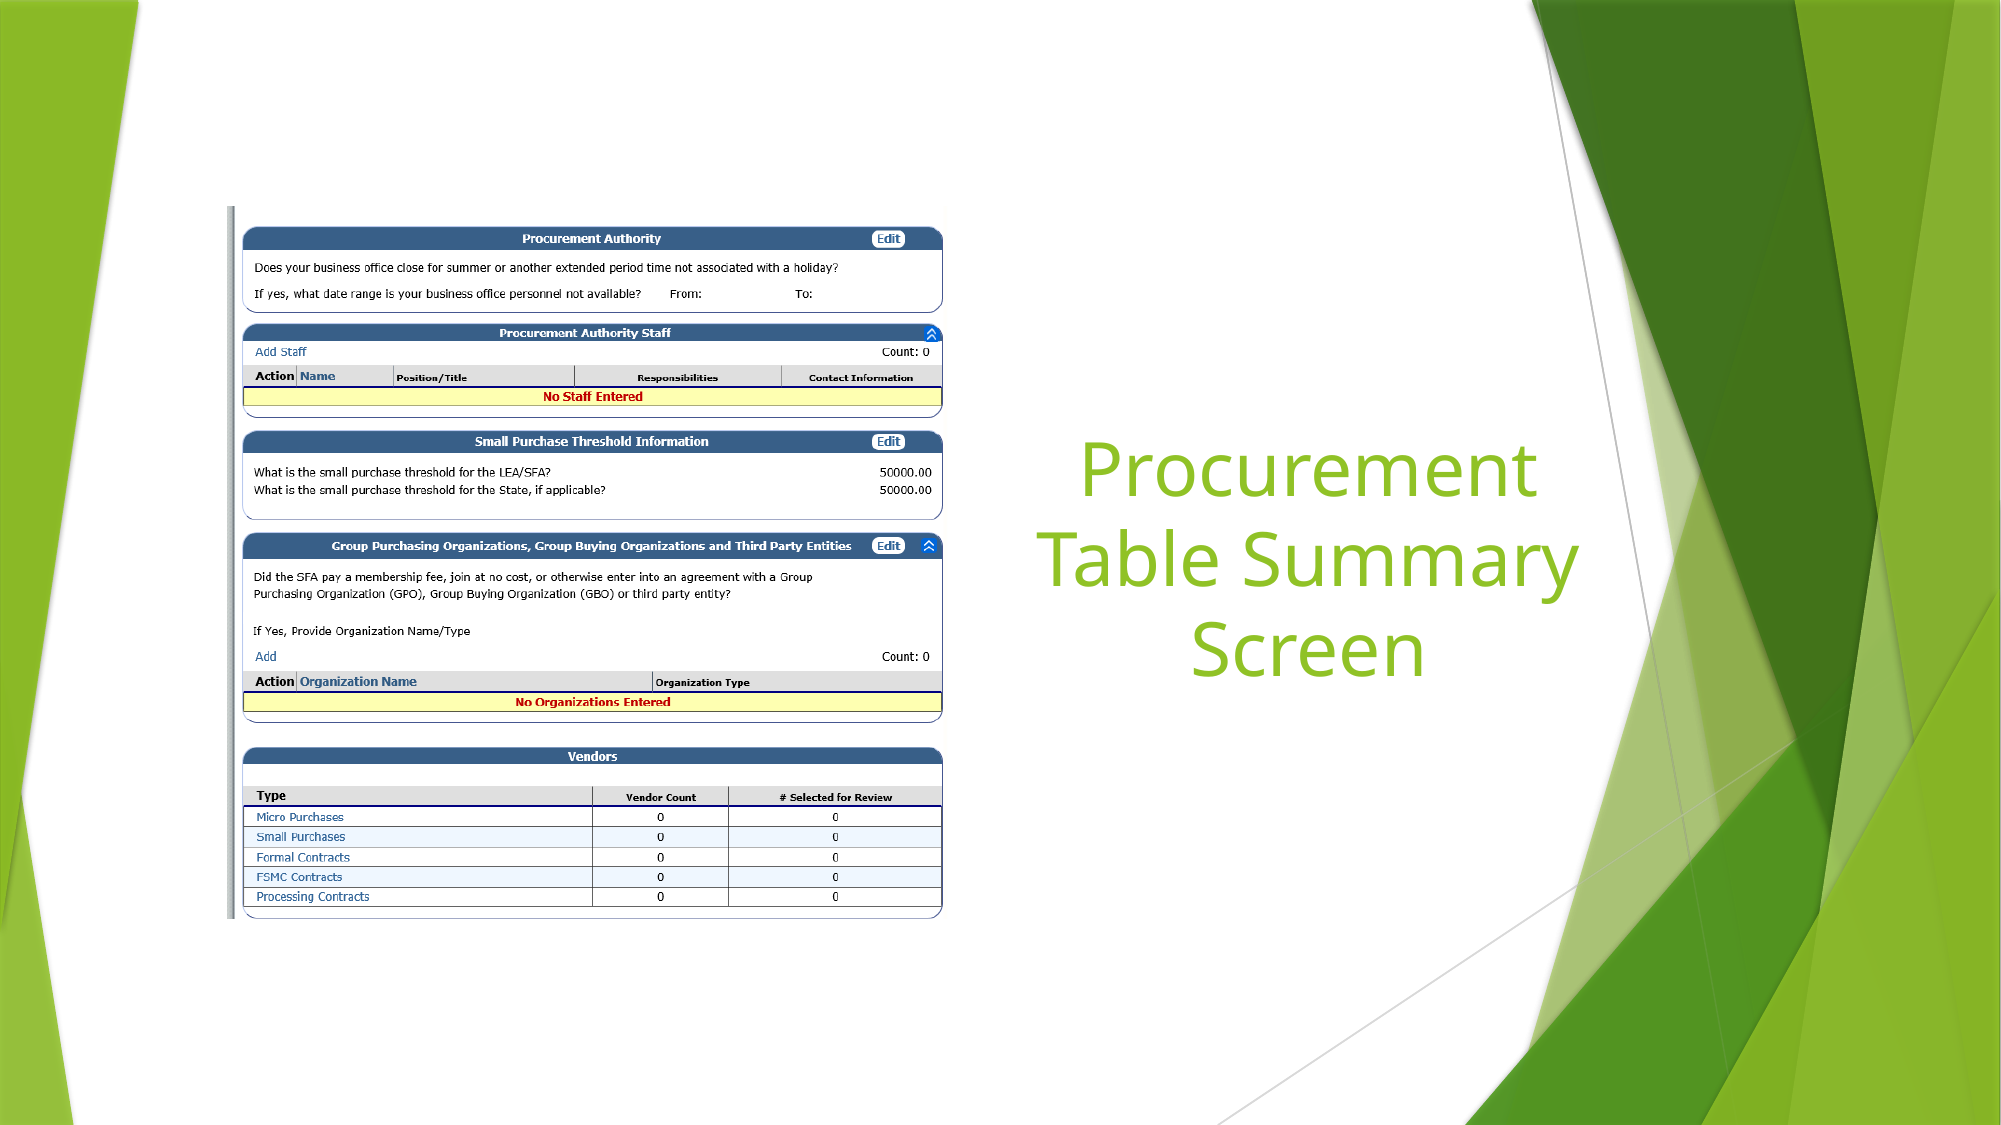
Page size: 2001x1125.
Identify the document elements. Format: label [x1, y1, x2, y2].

text_box [0, 0, 2000, 1125]
picture [226, 206, 948, 919]
